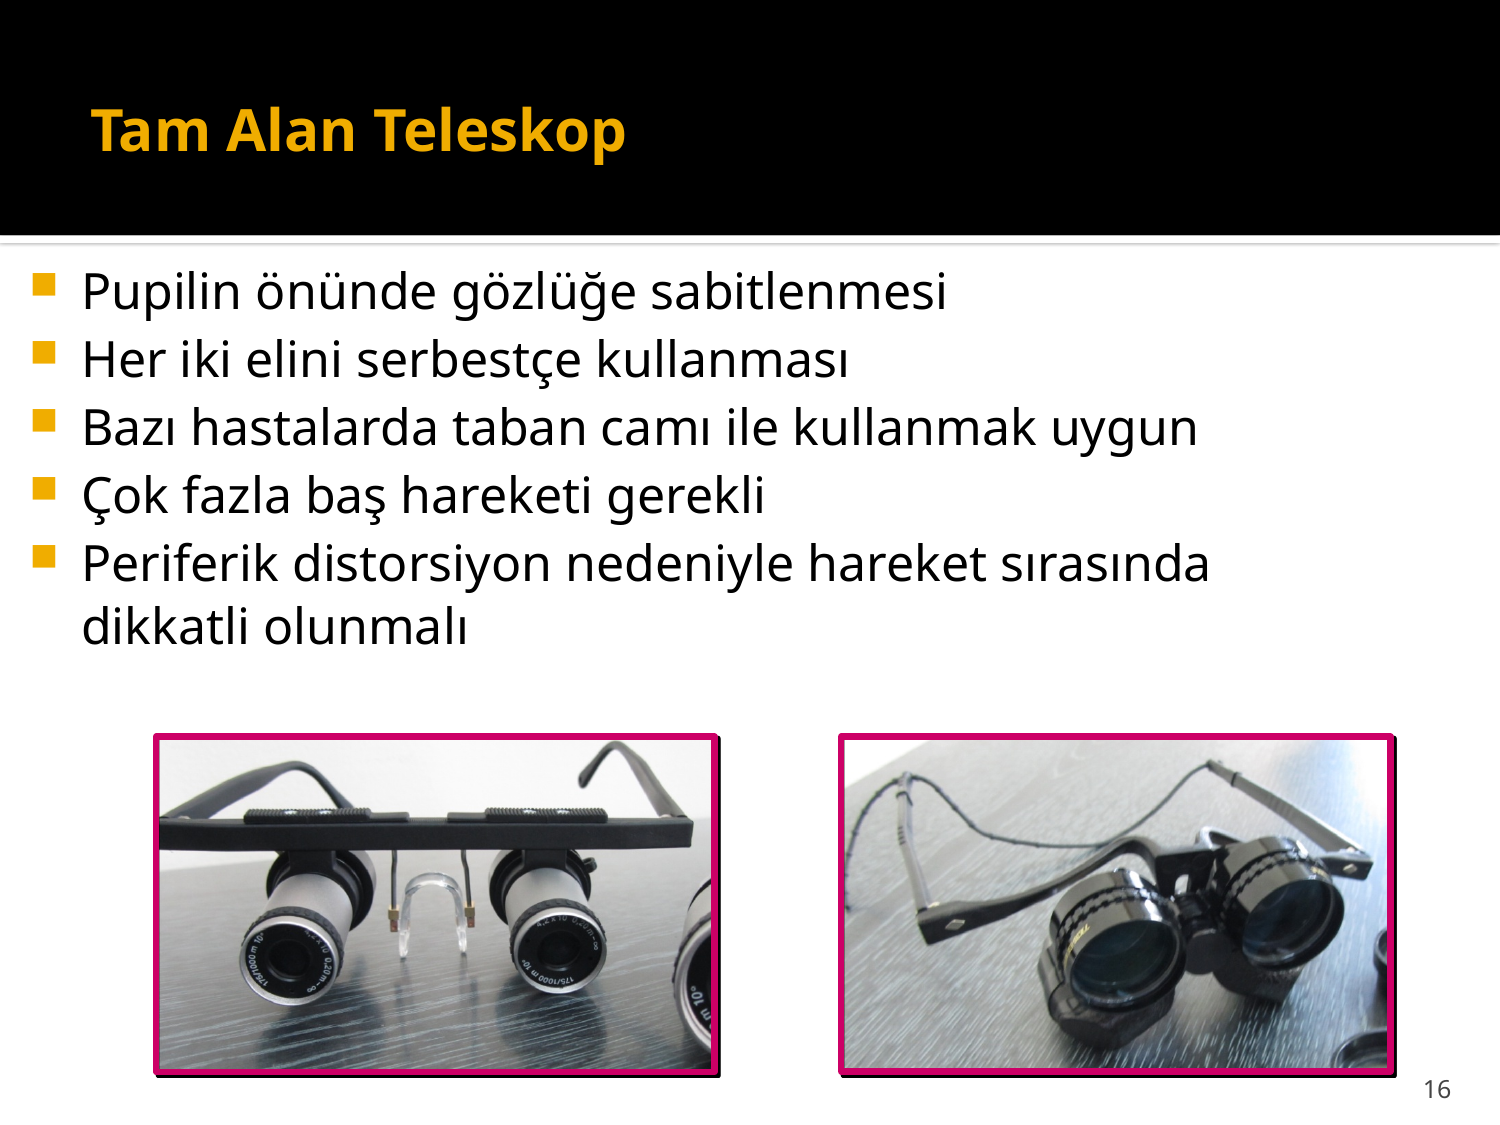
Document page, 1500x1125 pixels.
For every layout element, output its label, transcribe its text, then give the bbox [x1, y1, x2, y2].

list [159, 739, 712, 1069]
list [844, 739, 1388, 1069]
footer [433, 1062, 1337, 1108]
list Pupilin önünde gözlüğe sabitlenmesi Her iki elini serbestçe kullanması Bazı hastalarda taban camı ile kullanmak uygun Çok fazla baş hareketi gerekli Periferik distorsiyon nedeniyle hareket sırasında dikkatli olunmalı [0, 241, 1354, 728]
slide_number 16 [1345, 1062, 1467, 1108]
title Tam Alan Teleskop [75, 25, 1425, 231]
